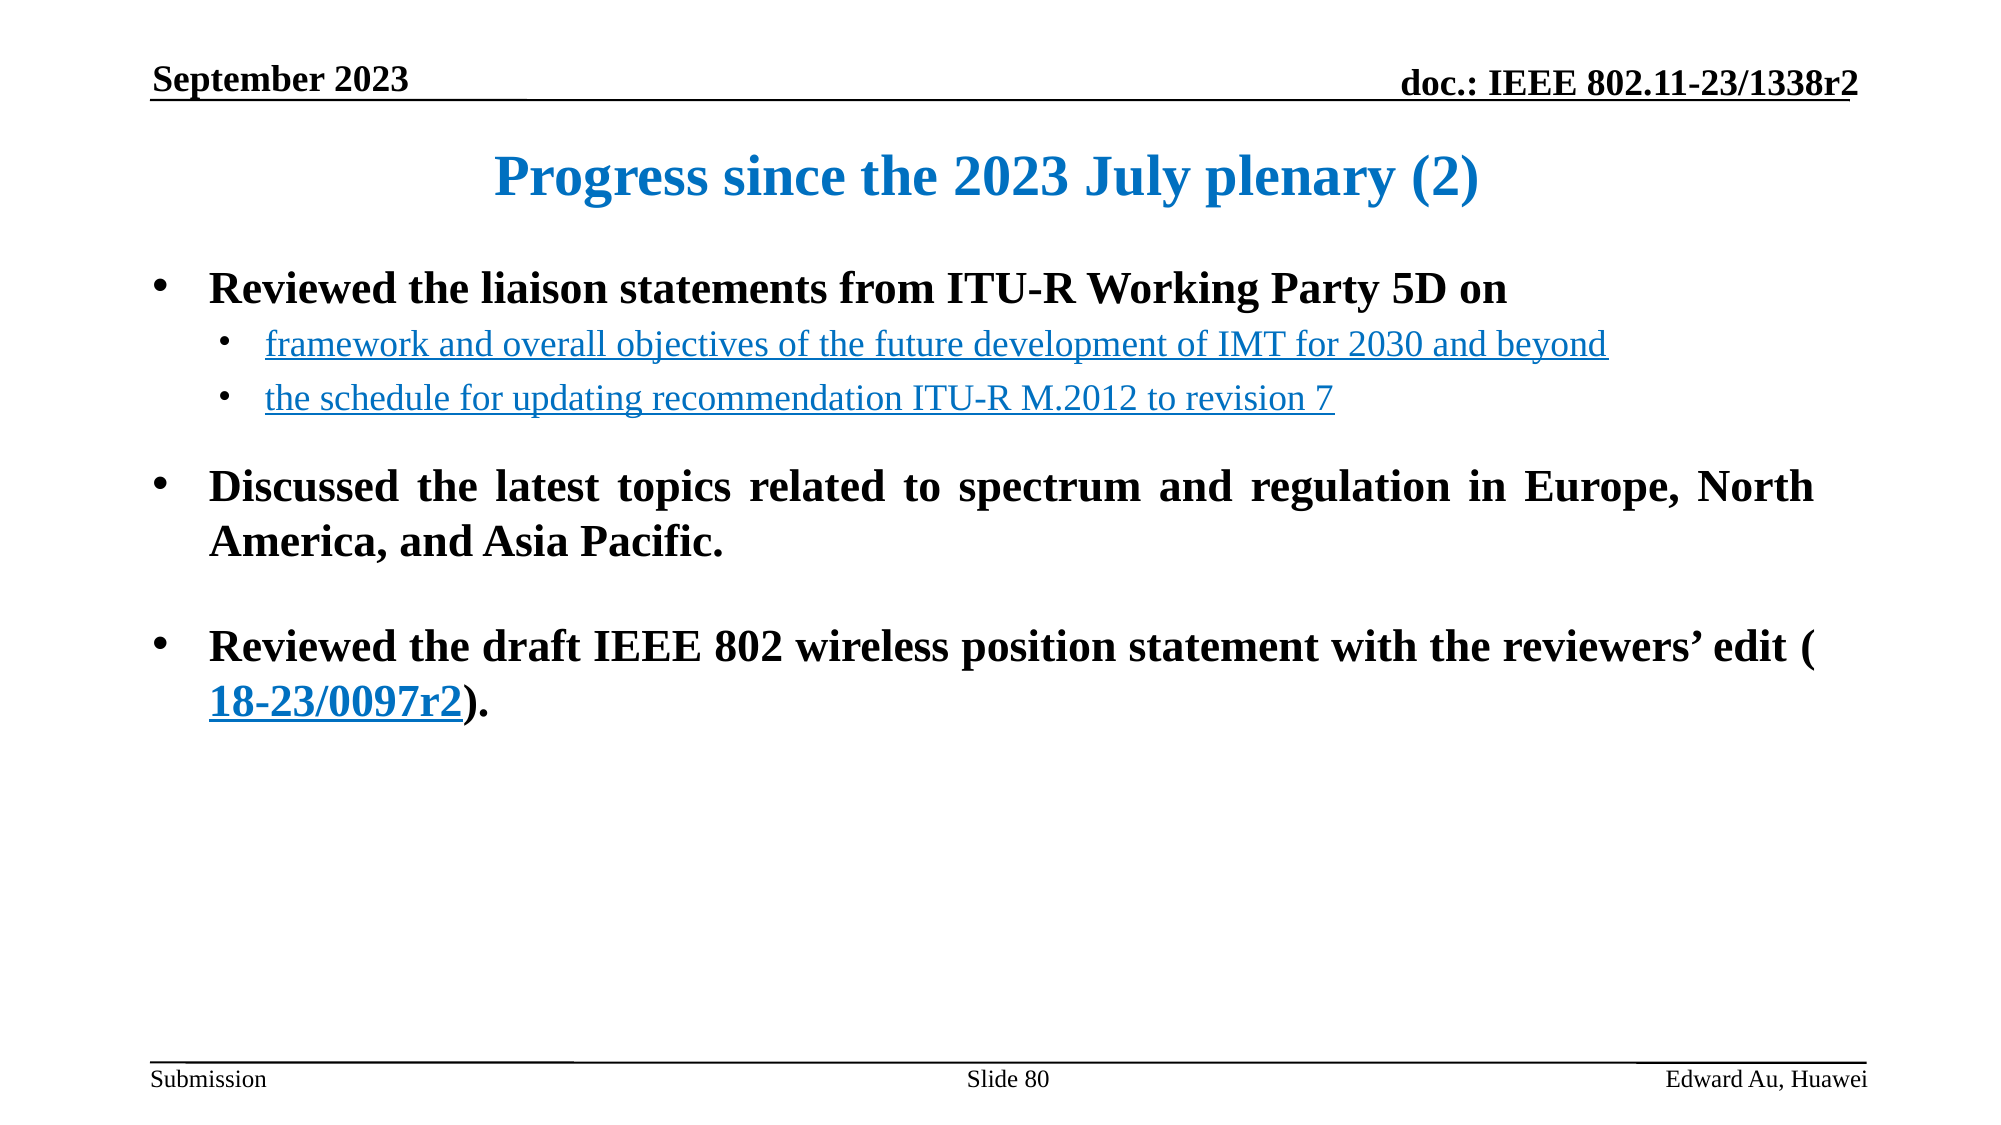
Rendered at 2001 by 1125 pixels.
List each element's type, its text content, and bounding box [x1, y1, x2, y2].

list Reviewed the liaison statements from ITU-R Working Party 5D on framework and overall objectives of the future development of IMT for 2030 and beyond the schedule for updating recommendation ITU-R M.2012 to revision 7 Discussed the latest topics related to spectrum and regulation in Europe, North America, and Asia Pacific. Reviewed the draft IEEE 802 wireless position statement with the reviewers’ edit (18-23/0097r2). [137, 249, 1851, 826]
footer Edward Au, Huawei [1171, 1061, 1869, 1093]
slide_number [152, 54, 563, 100]
title Progress since the 2023 July plenary (2) [137, 99, 1838, 246]
slide_number Slide 80 [950, 1061, 1067, 1123]
